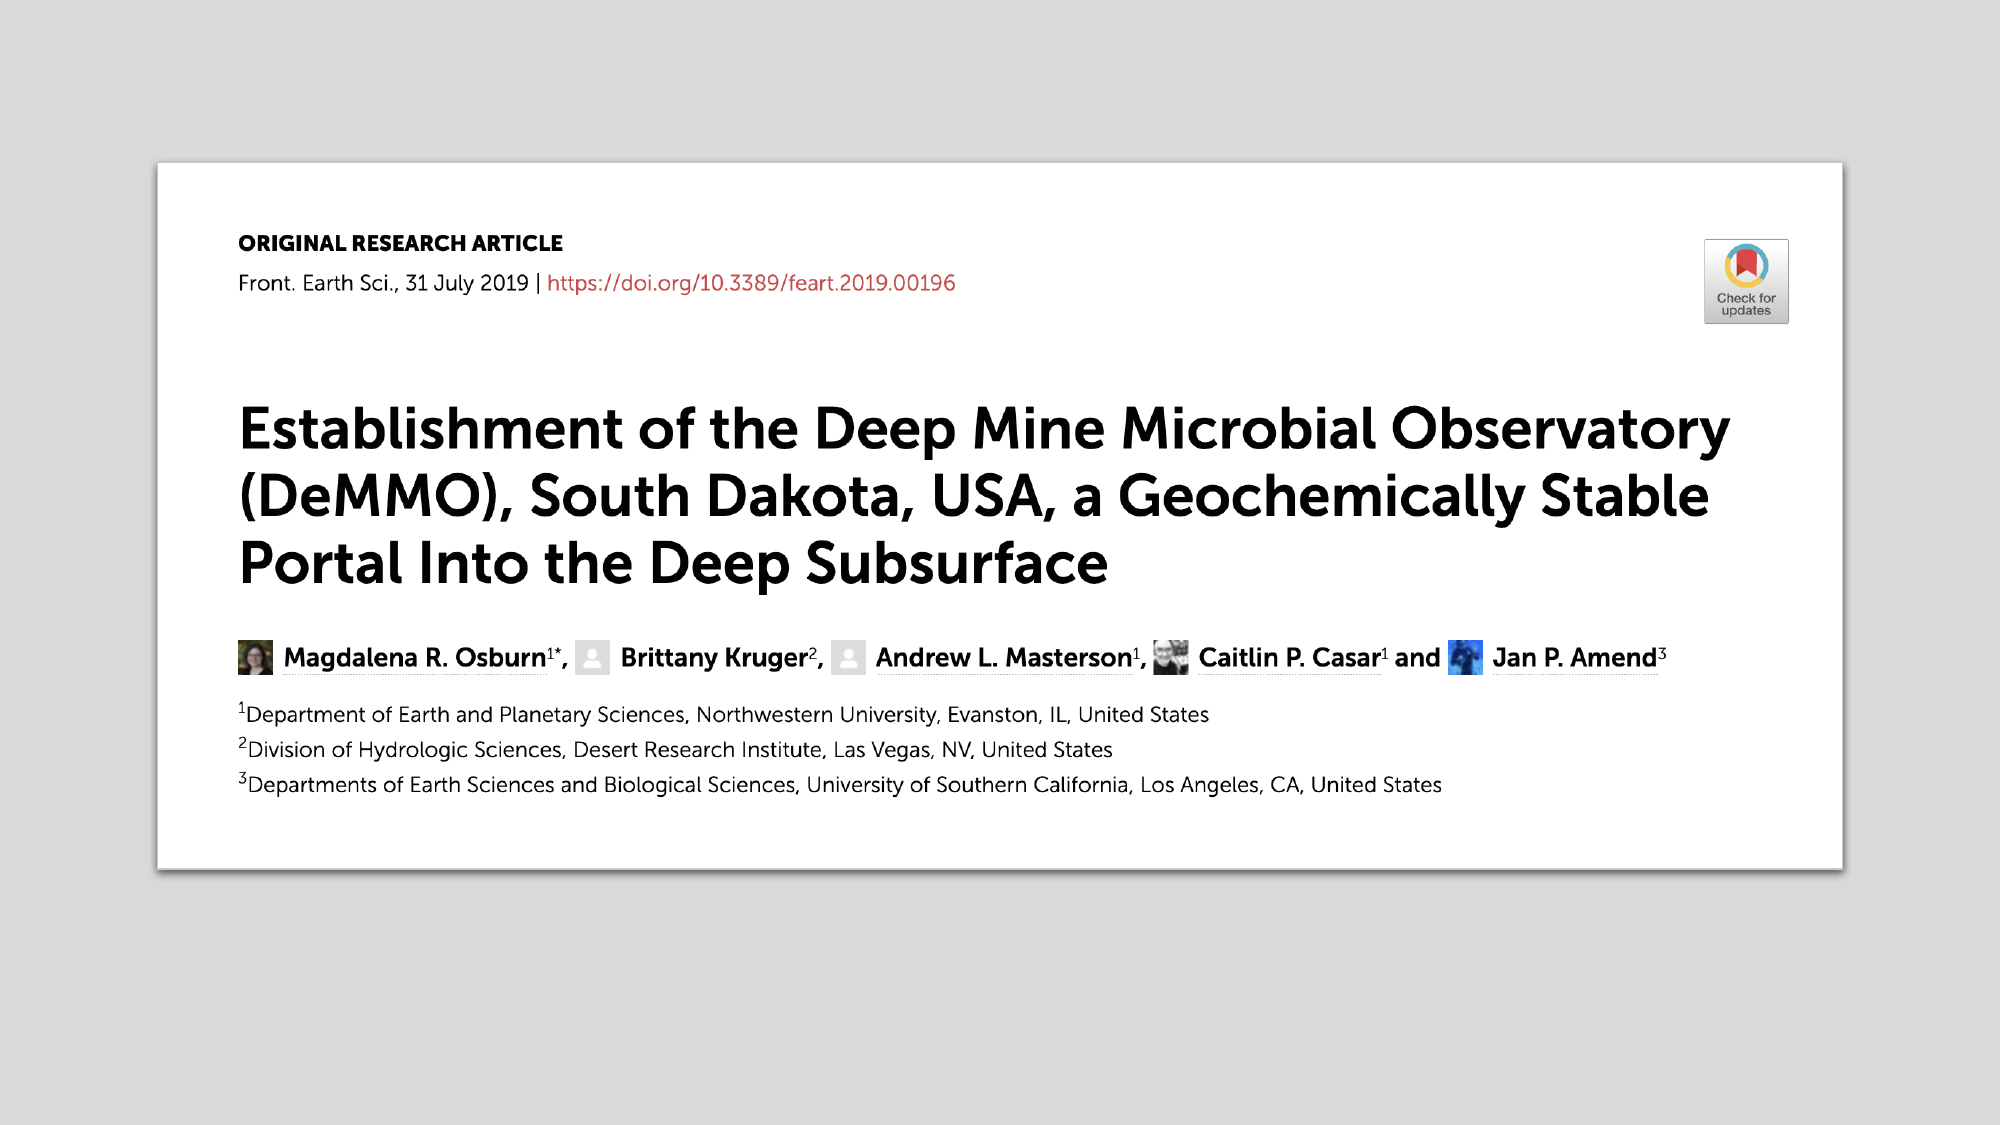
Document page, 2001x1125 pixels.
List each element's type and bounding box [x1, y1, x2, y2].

text_box [156, 161, 1844, 870]
text_box [0, 0, 2000, 1125]
list [210, 214, 1790, 817]
